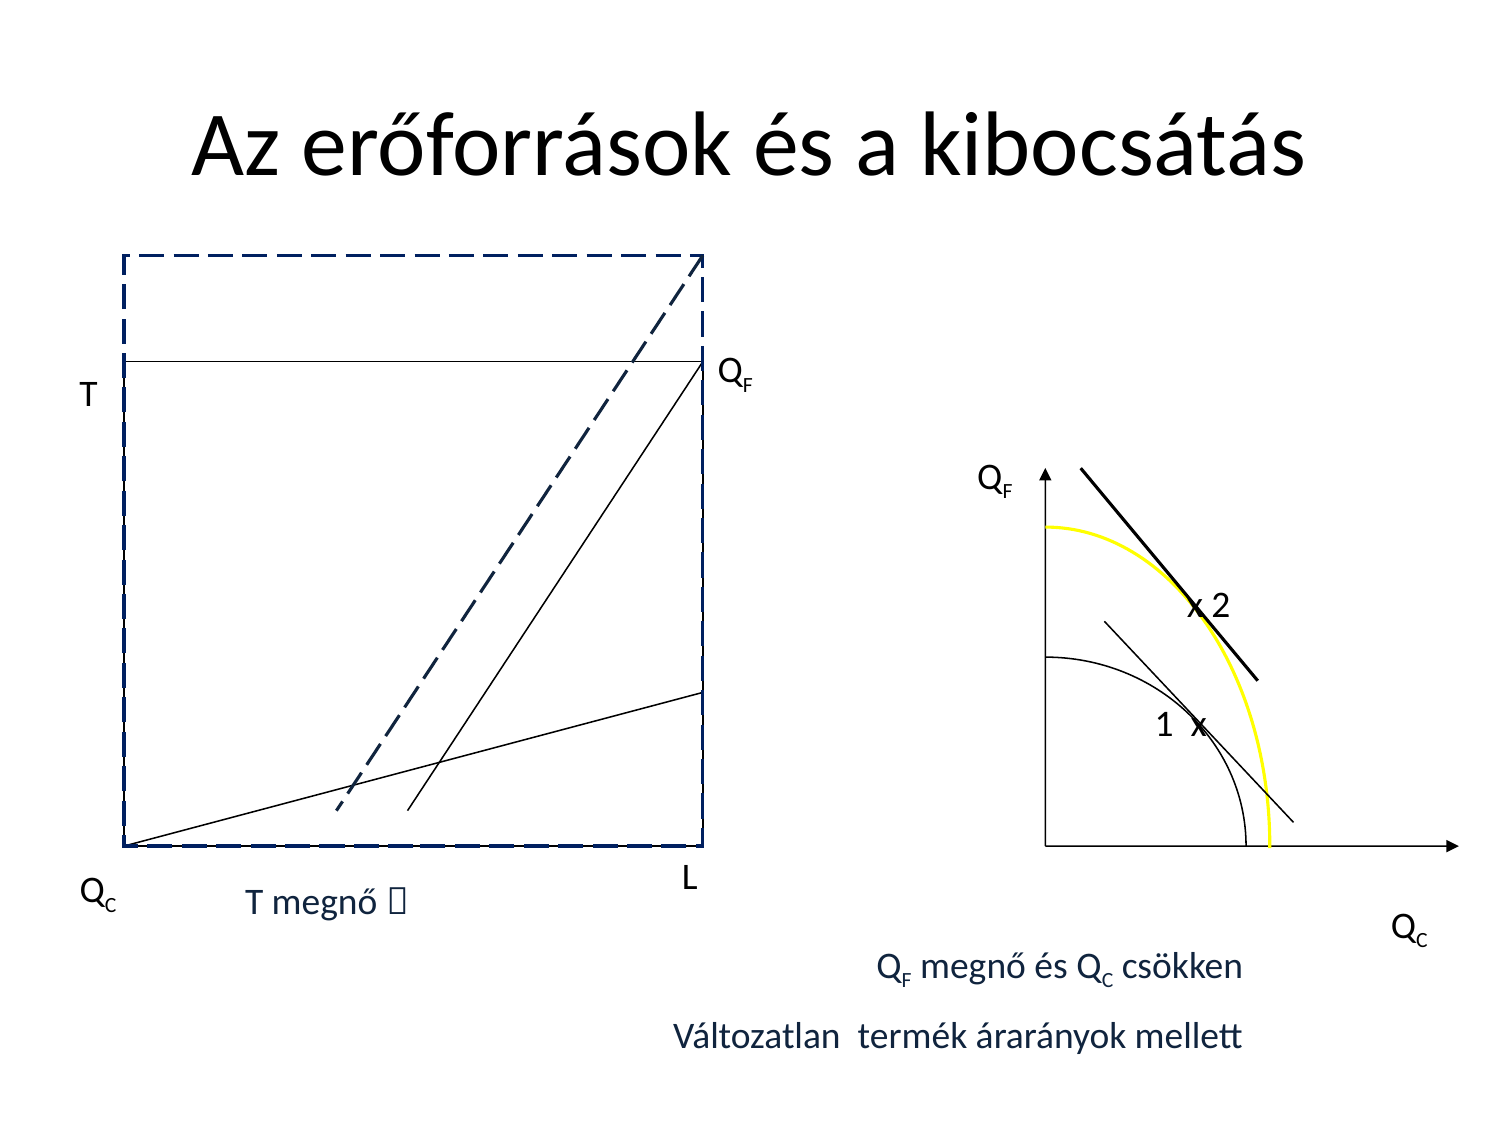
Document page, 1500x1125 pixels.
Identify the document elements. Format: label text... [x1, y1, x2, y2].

text_box T megnő  QF megnő és QC csökken Változatlan termék árarányok mellett [230, 869, 1258, 1063]
text_box [123, 255, 703, 847]
text_box T [53, 361, 123, 422]
text_box [1046, 469, 1052, 481]
text_box 1 x [1139, 691, 1247, 752]
text_box QC [1376, 893, 1483, 959]
text_box [1045, 527, 1270, 849]
text_box QC [64, 857, 160, 924]
text_box x 2 [1163, 573, 1306, 633]
text_box L [667, 844, 738, 869]
text_box [1270, 839, 1459, 853]
text_box QF [703, 337, 810, 404]
title Az erőforrások és a kibocsátás [75, 45, 1425, 233]
text_box QF [962, 444, 1046, 511]
